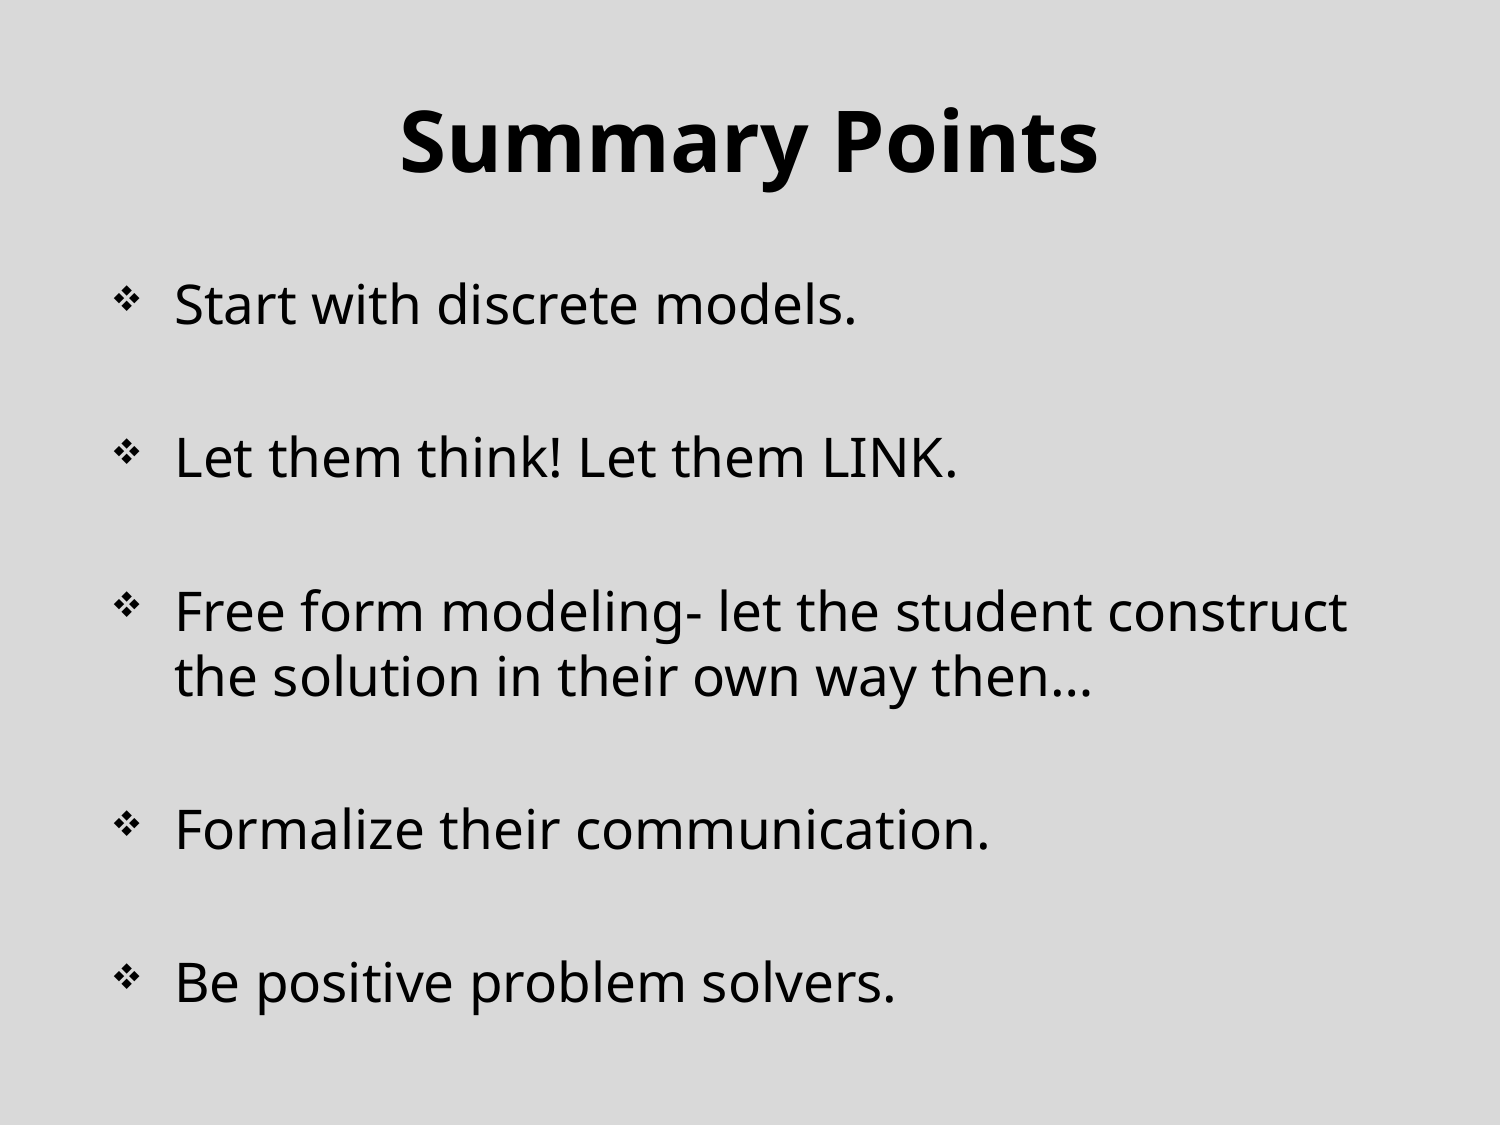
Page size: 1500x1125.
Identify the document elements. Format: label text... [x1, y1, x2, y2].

list Start with discrete models. Let them think! Let them LINK. Free form modeling- let the student construct the solution in their own way then… Formalize their communication. Be positive problem solvers. [75, 262, 1425, 1035]
title Summary Points [75, 45, 1425, 233]
